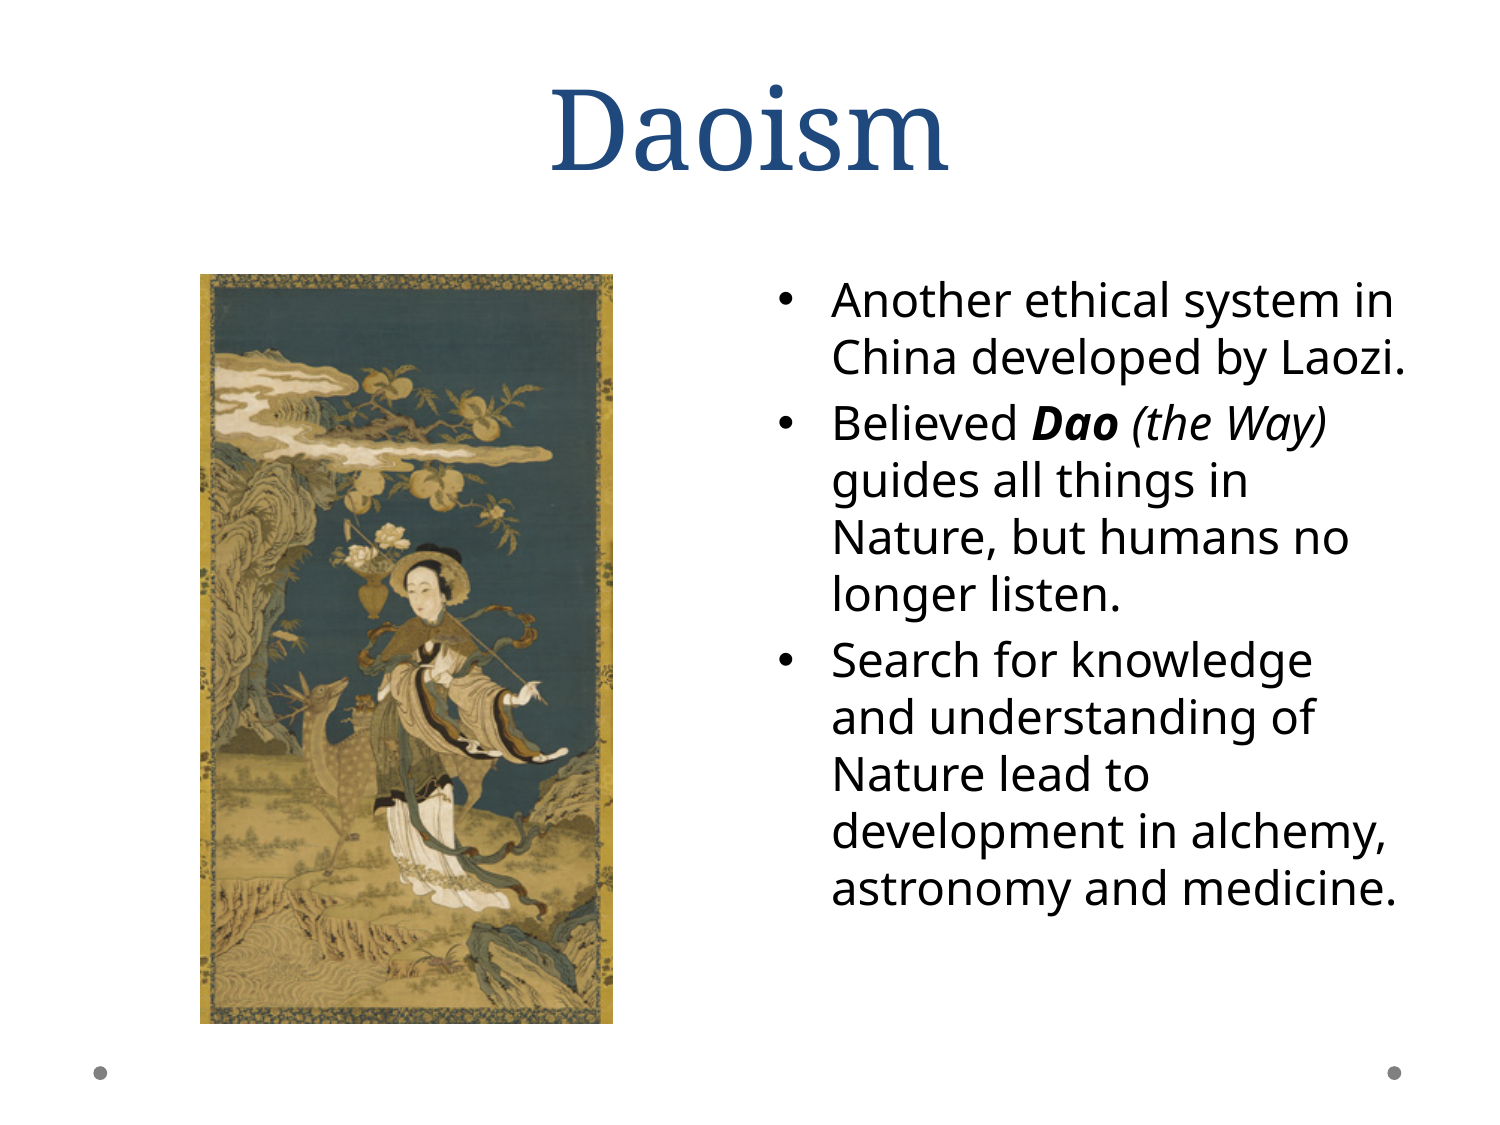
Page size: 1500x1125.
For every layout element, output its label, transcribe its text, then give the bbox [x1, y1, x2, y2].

list Another ethical system in China developed by Laozi. Believed Dao (the Way) guides all things in Nature, but humans no longer listen. Search for knowledge and understanding of Nature lead to development in alchemy, astronomy and medicine. [762, 262, 1425, 1005]
title Daoism [75, 0, 1425, 200]
picture [199, 274, 613, 1024]
